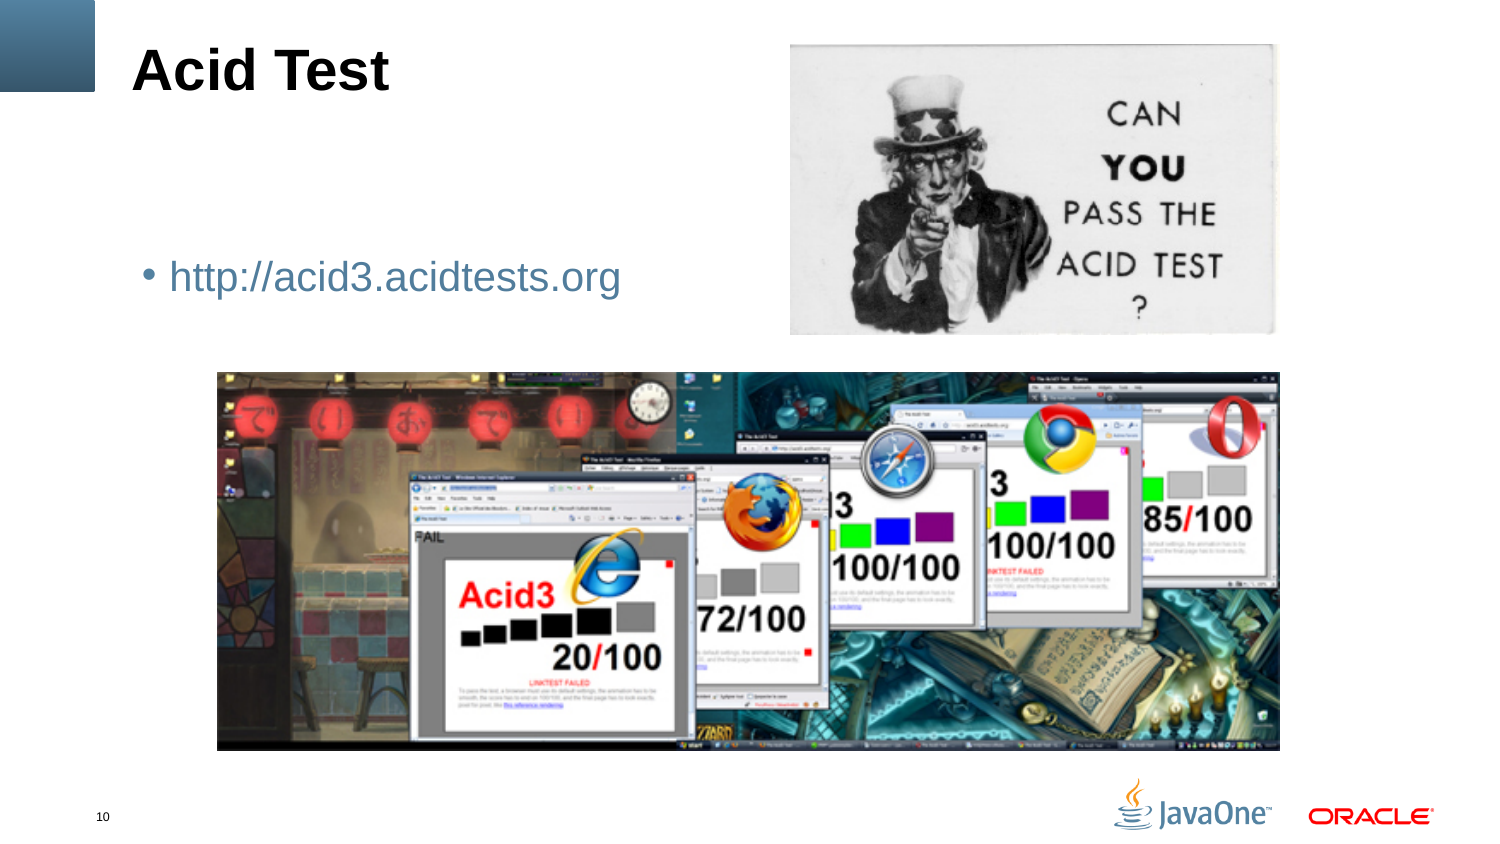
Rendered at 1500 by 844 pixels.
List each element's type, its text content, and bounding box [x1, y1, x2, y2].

picture [1293, 792, 1445, 840]
picture [216, 372, 1281, 751]
picture [1097, 761, 1288, 844]
list http://acid3.acidtests.org [131, 249, 1482, 753]
title Acid Test [131, 40, 1482, 107]
picture [790, 43, 1280, 336]
